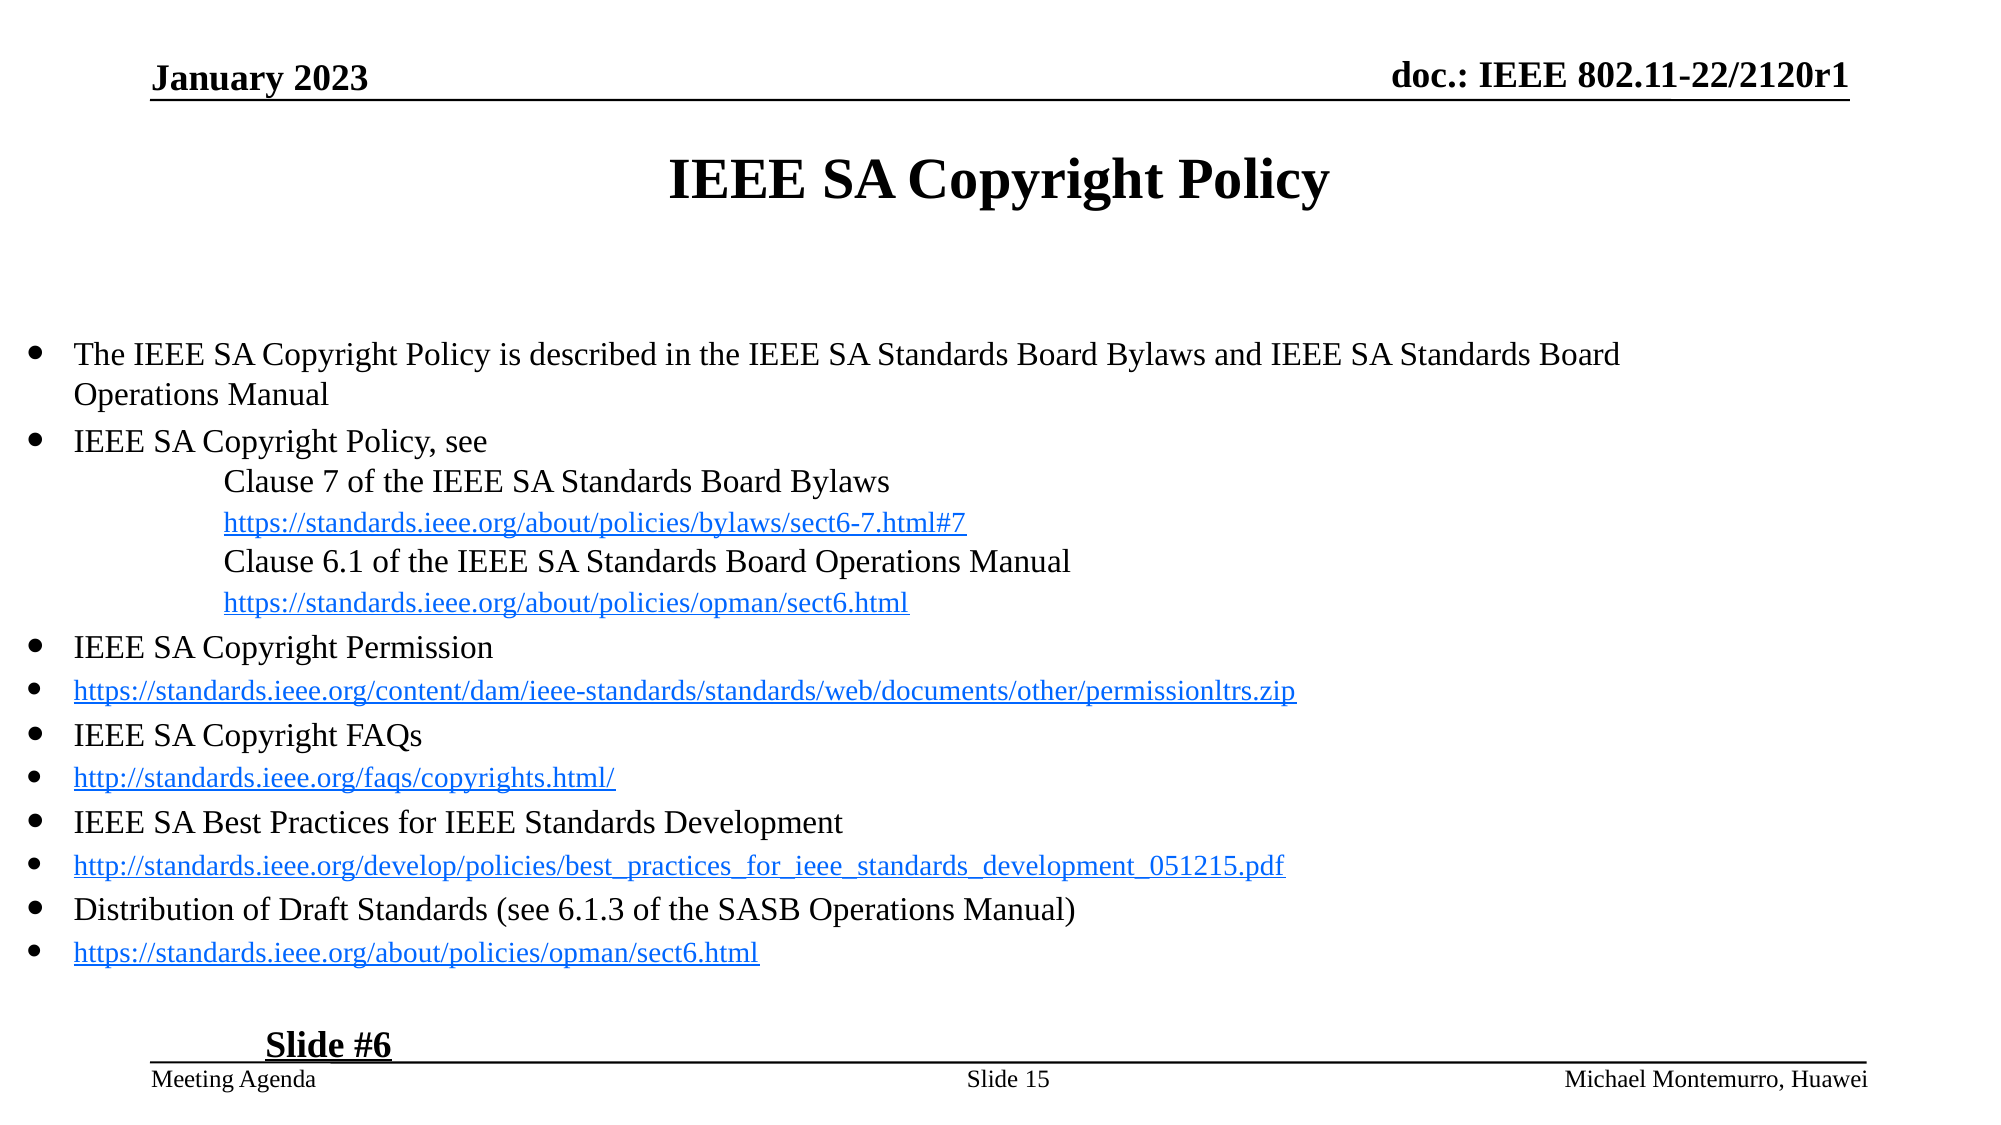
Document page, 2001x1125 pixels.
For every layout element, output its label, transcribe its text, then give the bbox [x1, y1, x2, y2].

footer Michael Montemurro, Huawei [1266, 1061, 1869, 1093]
text_box IEEE SA Copyright Policy [362, 87, 1638, 263]
slide_number Slide 15 [964, 1061, 1053, 1093]
list The IEEE SA Copyright Policy is described in the IEEE SA Standards Board Bylaws and IEEE SA Standards Board Operations Manual IEEE SA Copyright Policy, see Clause 7 of the IEEE SA Standards Board Bylaws https://standards.ieee.org/about/policies/bylaws/sect6-7.html#7 Clause 6.1 of the IEEE SA Standards Board Operations Manual https://standards.ieee.org/about/policies/opman/sect6.html IEEE SA Copyright Permission https://standards.ieee.org/content/dam/ieee-standards/standards/web/documents/other/permissionltrs.zip IEEE SA Copyright FAQs http://standards.ieee.org/faqs/copyrights.html/ IEEE SA Best Practices for IEEE Standards Development http://standards.ieee.org/develop/policies/best_practices_for_ieee_standards_development_051215.pdf Distribution of Draft Standards (see 6.1.3 of the SASB Operations Manual) https://standards.ieee.org/about/policies/opman/sect6.html [0, 324, 1700, 1000]
text_box Slide #6 [250, 1012, 407, 1073]
